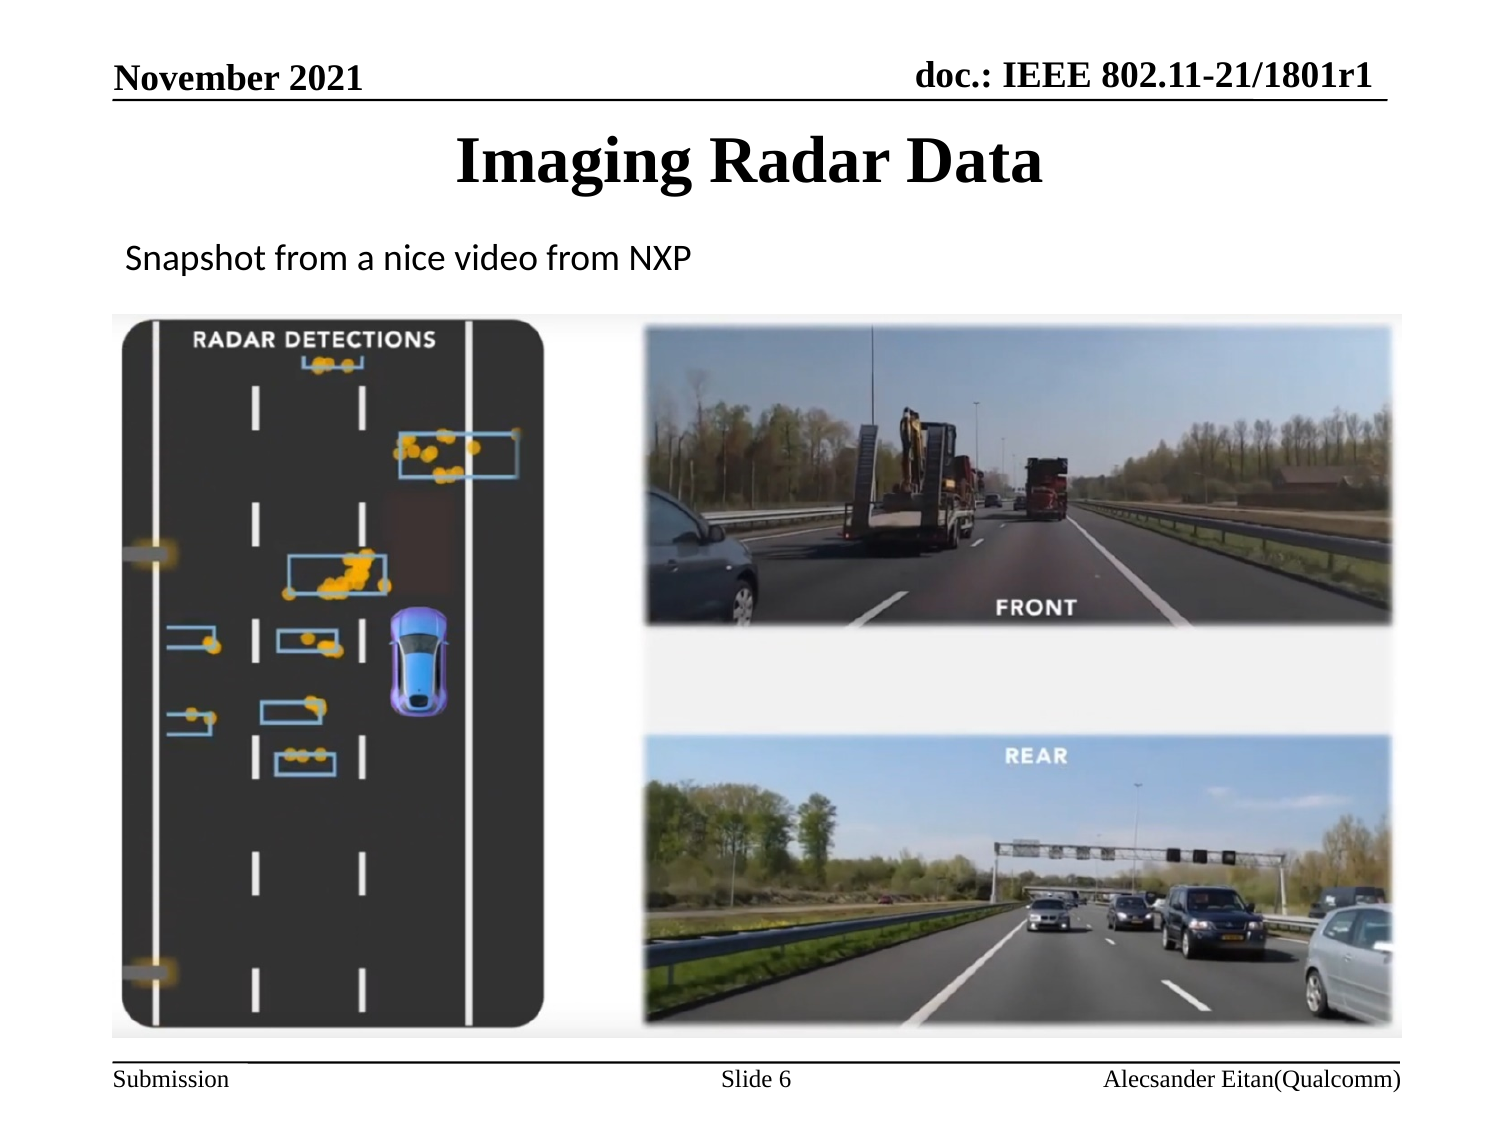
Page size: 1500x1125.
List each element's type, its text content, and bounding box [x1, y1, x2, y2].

list Snapshot from a nice video from NXP [109, 224, 1385, 275]
title Imaging Radar Data [112, 112, 1388, 200]
picture [112, 314, 1402, 1038]
footer Alecsander Eitan(Qualcomm) [949, 1061, 1402, 1093]
slide_number Slide 6 [712, 1061, 800, 1093]
